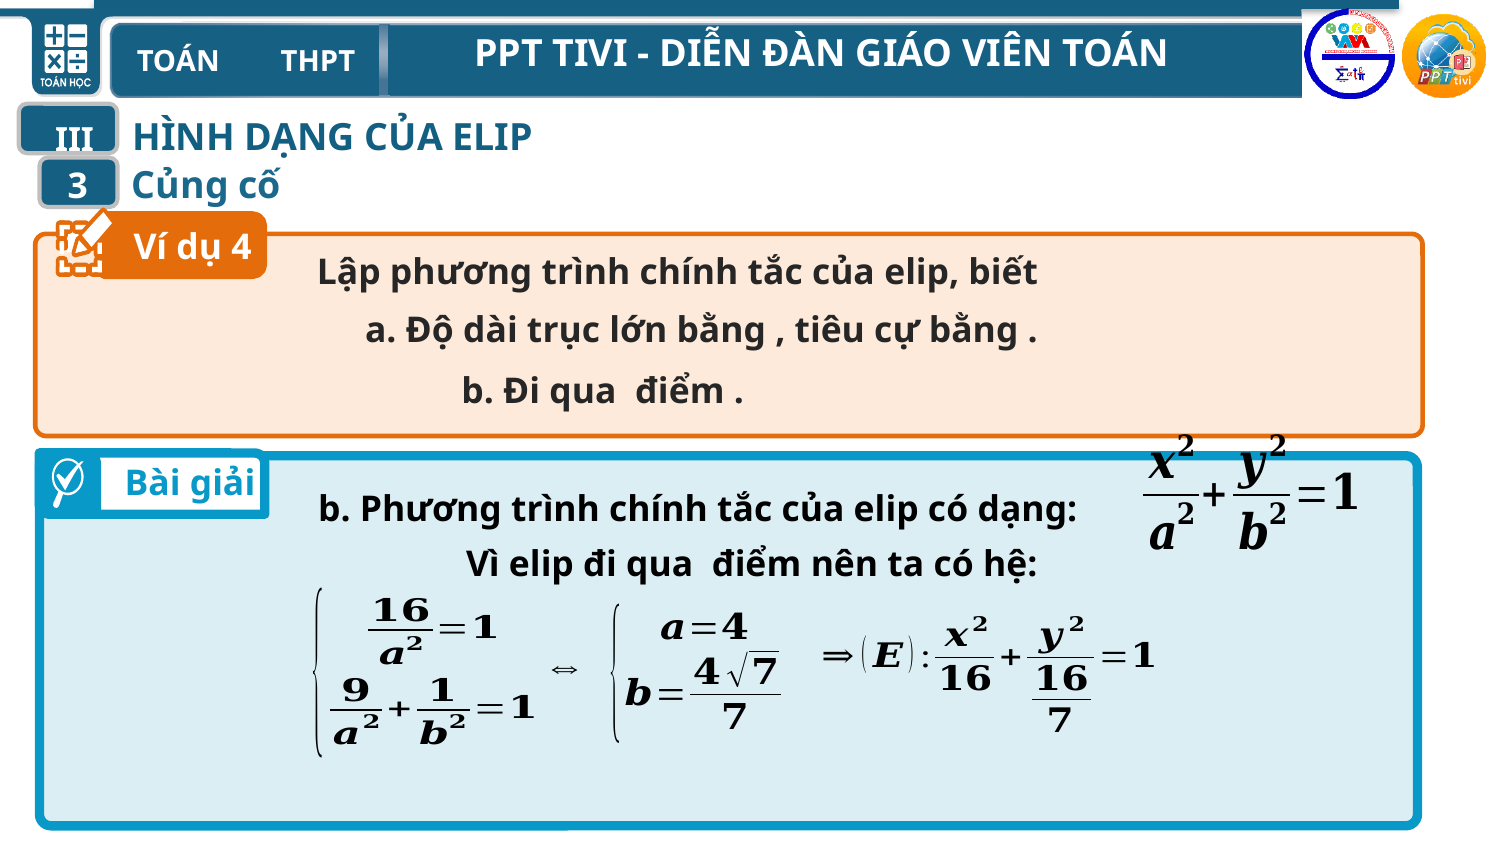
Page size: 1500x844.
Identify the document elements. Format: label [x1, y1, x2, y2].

picture [0, 17, 1302, 98]
picture [1304, 8, 1395, 99]
picture [1401, 13, 1486, 98]
text_box [39, 153, 671, 205]
text_box [39, 452, 1418, 826]
text_box [34, 207, 1423, 437]
text_box [18, 103, 1182, 167]
